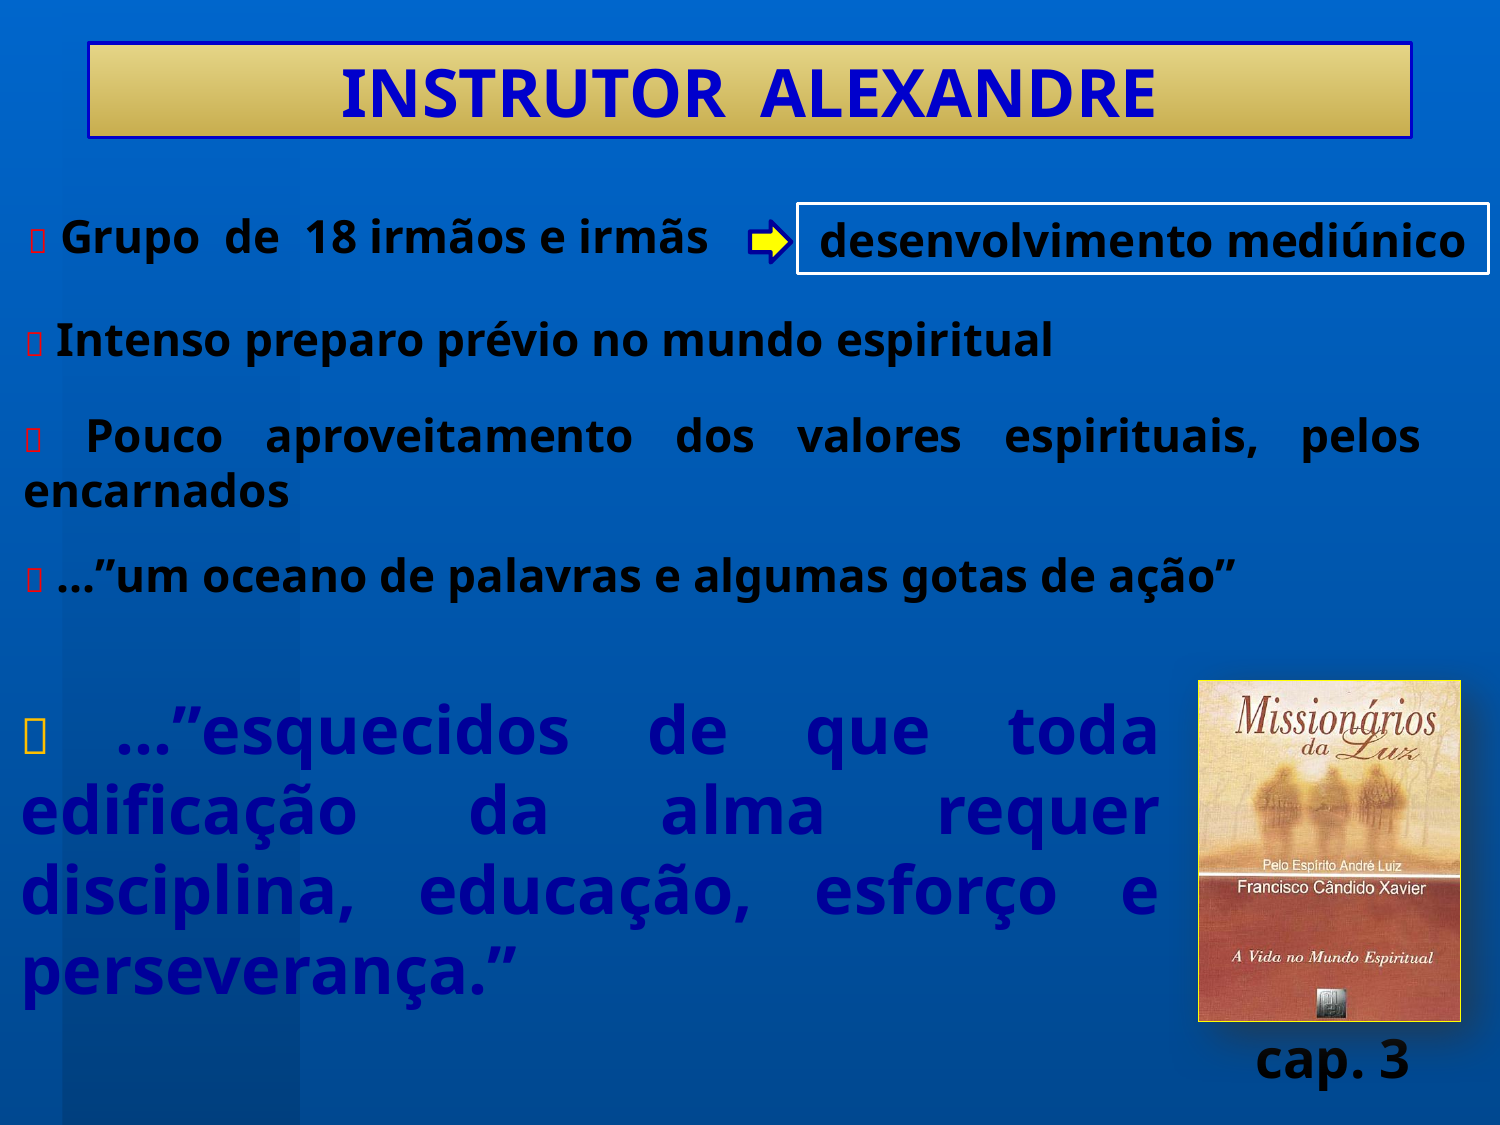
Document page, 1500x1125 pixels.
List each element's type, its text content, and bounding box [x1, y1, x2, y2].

text_box desenvolvimento mediúnico [797, 203, 1489, 274]
text_box INSTRUTOR ALEXANDRE [88, 42, 1412, 138]
text_box  Intenso preparo prévio no mundo espiritual [9, 302, 1437, 373]
text_box  ...”esquecidos de que toda edificação da alma requer disciplina, educação, esforço e perseverança.” [5, 680, 1176, 1016]
text_box cap. 3 [1198, 1054, 1468, 1097]
picture [1198, 680, 1461, 1022]
text_box  Pouco aproveitamento dos valores espirituais, pelos encarnados [8, 399, 1437, 524]
text_box  ...”um oceano de palavras e algumas gotas de ação” [9, 538, 1461, 609]
text_box [749, 221, 792, 263]
text_box  Grupo de 18 irmãos e irmãs [13, 200, 809, 302]
